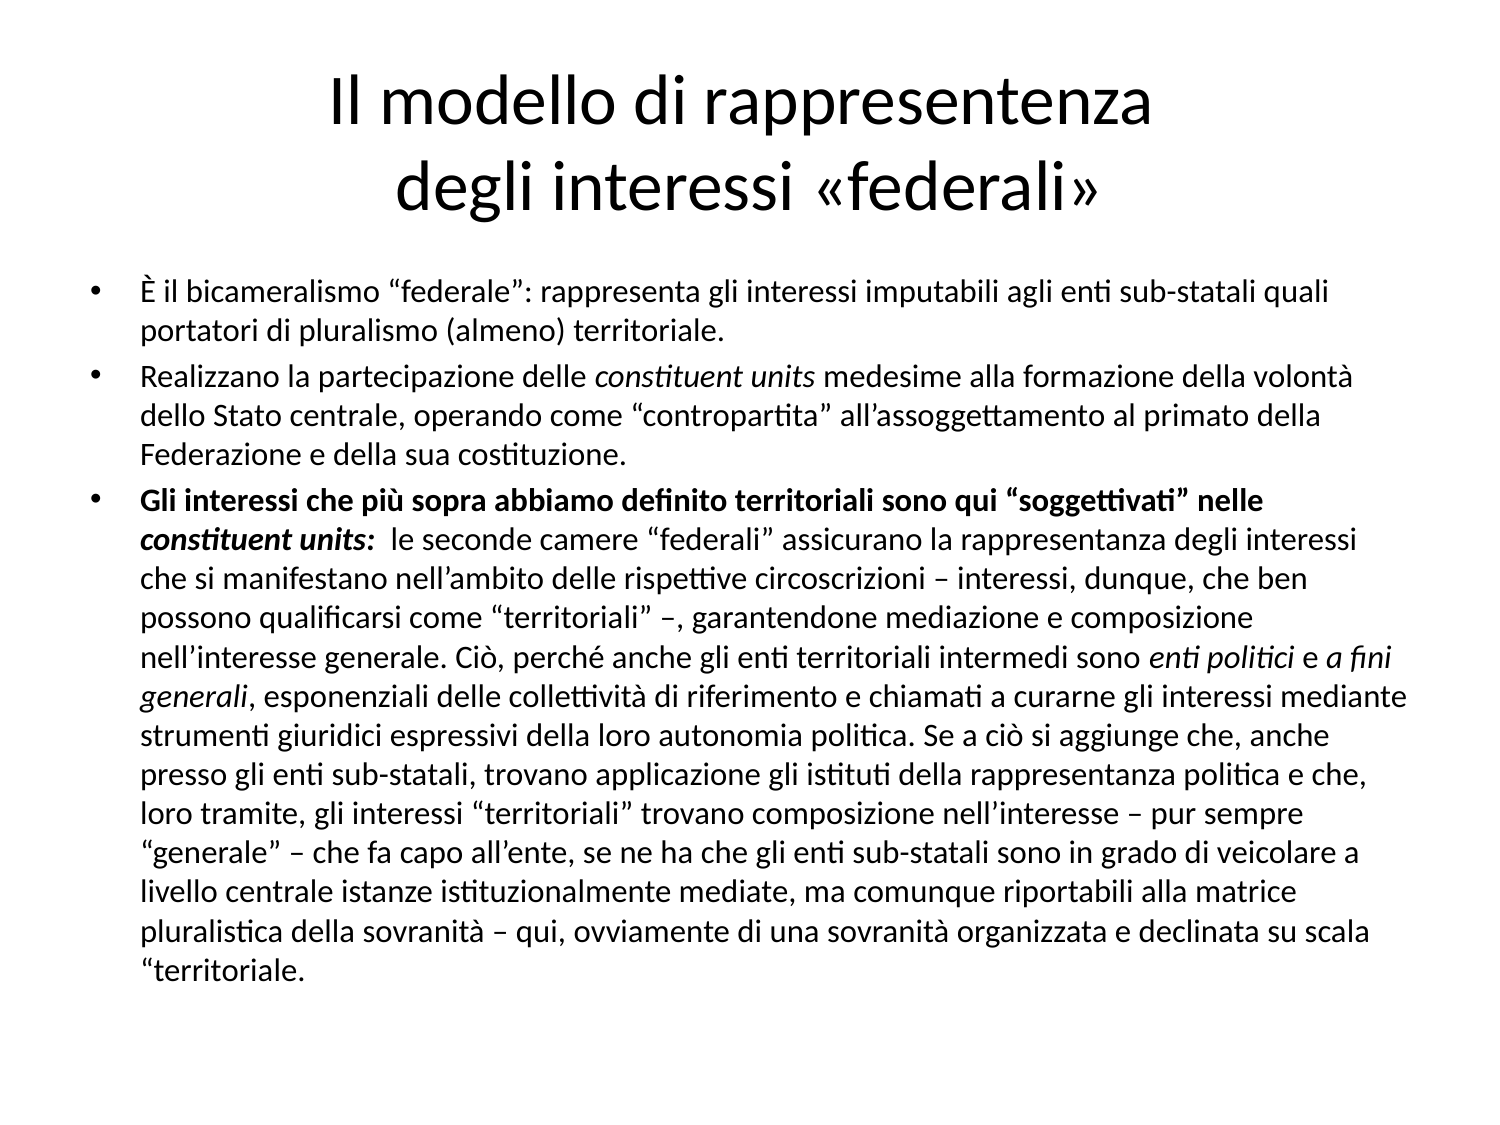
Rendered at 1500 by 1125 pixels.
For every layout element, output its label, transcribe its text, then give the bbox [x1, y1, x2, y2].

title Il modello di rappresentenza degli interessi «federali» [75, 45, 1425, 233]
list È il bicameralismo “federale”: rappresenta gli interessi imputabili agli enti sub-statali quali portatori di pluralismo (almeno) territoriale. Realizzano la partecipazione delle constituent units medesime alla formazione della volontà dello Stato centrale, operando come “contropartita” all’assoggettamento al primato della Federazione e della sua costituzione. Gli interessi che più sopra abbiamo definito territoriali sono qui “soggettivati” nelle constituent units: le seconde camere “federali” assicurano la rappresentanza degli interessi che si manifestano nell’ambito delle rispettive circoscrizioni – interessi, dunque, che ben possono qualificarsi come “territoriali” –, garantendone mediazione e composizione nell’interesse generale. Ciò, perché anche gli enti territoriali intermedi sono enti politici e a fini generali, esponenziali delle collettività di riferimento e chiamati a curarne gli interessi mediante strumenti giuridici espressivi della loro autonomia politica. Se a ciò si aggiunge che, anche presso gli enti sub-statali, trovano applicazione gli istituti della rappresentanza politica e che, loro tramite, gli interessi “territoriali” trovano composizione nell’interesse – pur sempre “generale” – che fa capo all’ente, se ne ha che gli enti sub-statali sono in grado di veicolare a livello centrale istanze istituzionalmente mediate, ma comunque riportabili alla matrice pluralistica della sovranità – qui, ovviamente di una sovranità organizzata e declinata su scala “territoriale. [75, 262, 1425, 1005]
